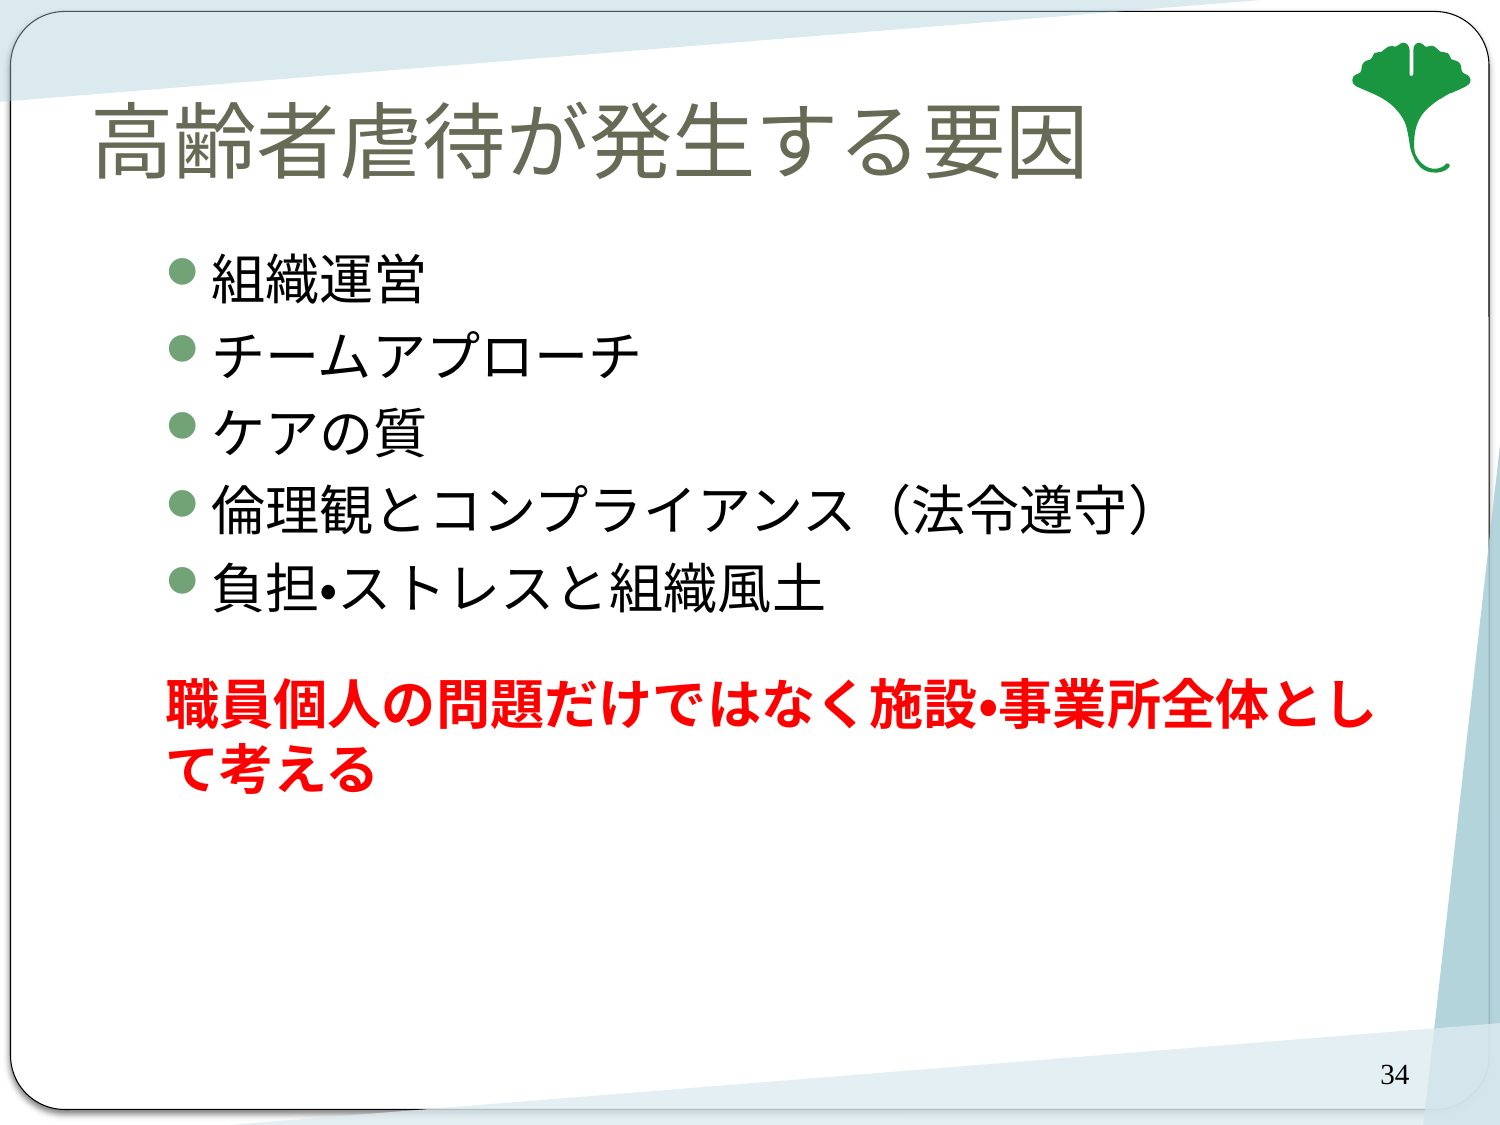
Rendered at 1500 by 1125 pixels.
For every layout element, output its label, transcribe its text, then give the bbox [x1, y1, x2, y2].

slide_number 34 [1074, 1042, 1425, 1103]
list 組織運営 チームアプローチ ケアの質 倫理観とコンプライアンス（法令遵守） 負担・ストレスと組織風土 職員個人の問題だけではなく施設・事業所全体として考える [150, 237, 1425, 988]
title 高齢者虐待が発生する要因 [75, 45, 1425, 233]
